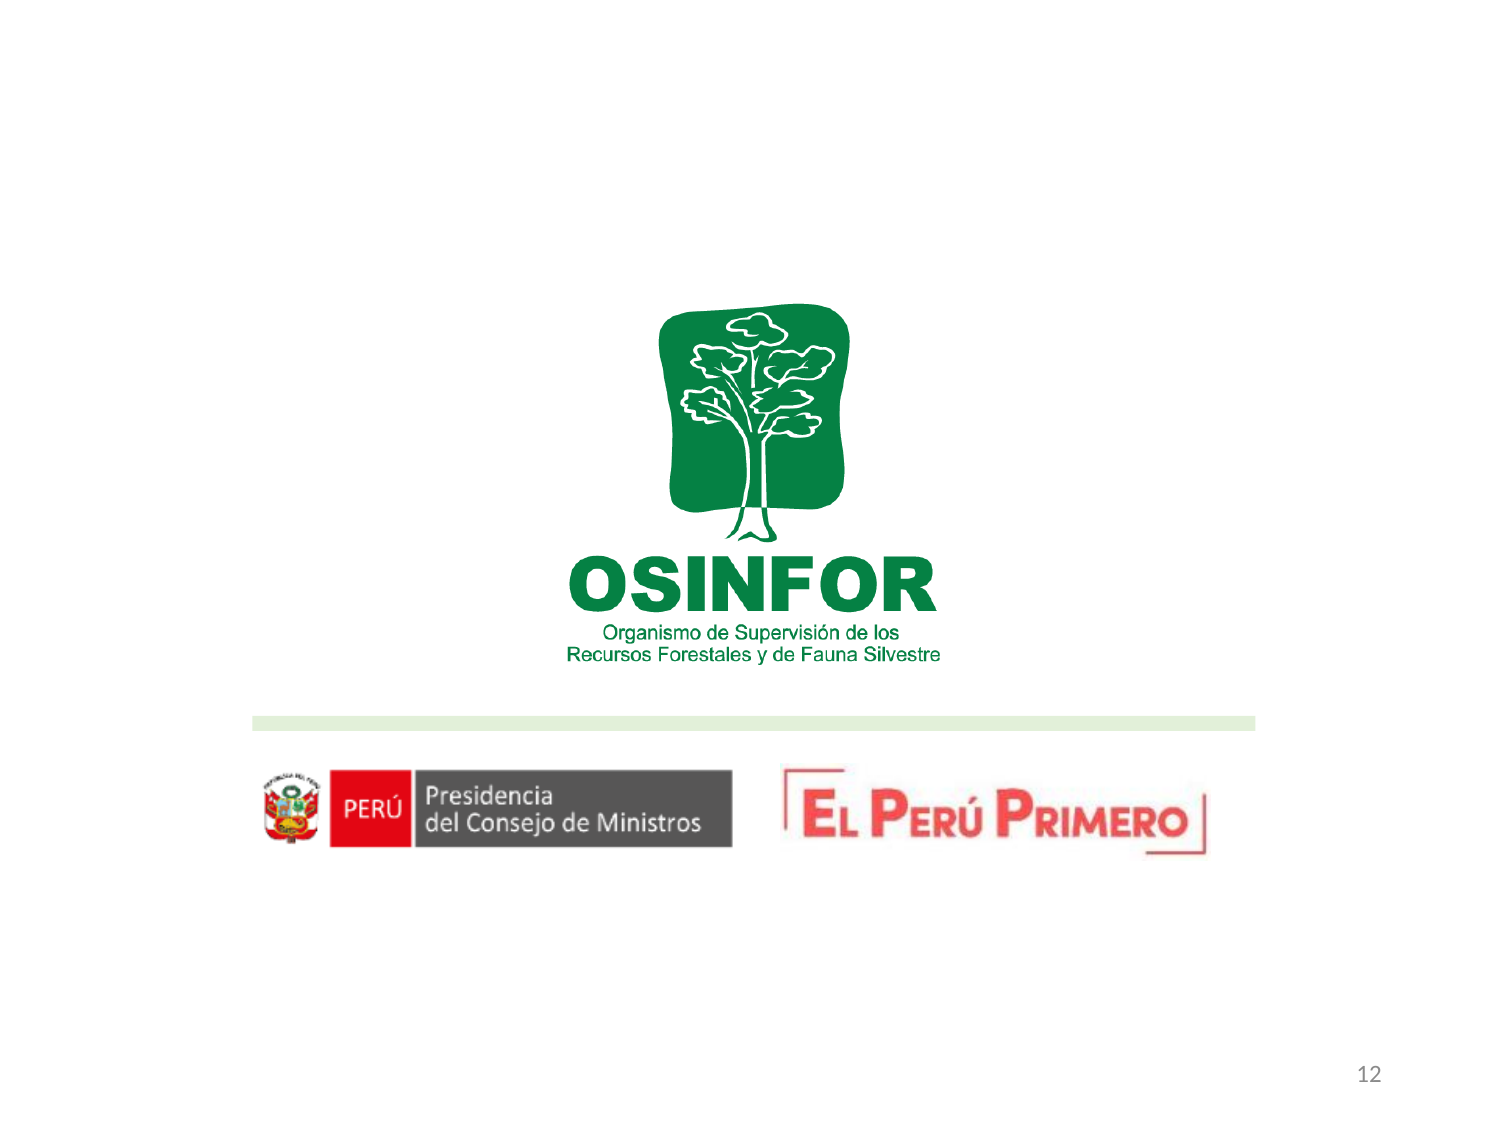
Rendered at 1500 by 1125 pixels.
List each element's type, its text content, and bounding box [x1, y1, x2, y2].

picture [252, 767, 736, 852]
picture [780, 763, 1211, 861]
slide_number 12 [1059, 1042, 1397, 1103]
picture [567, 303, 940, 665]
